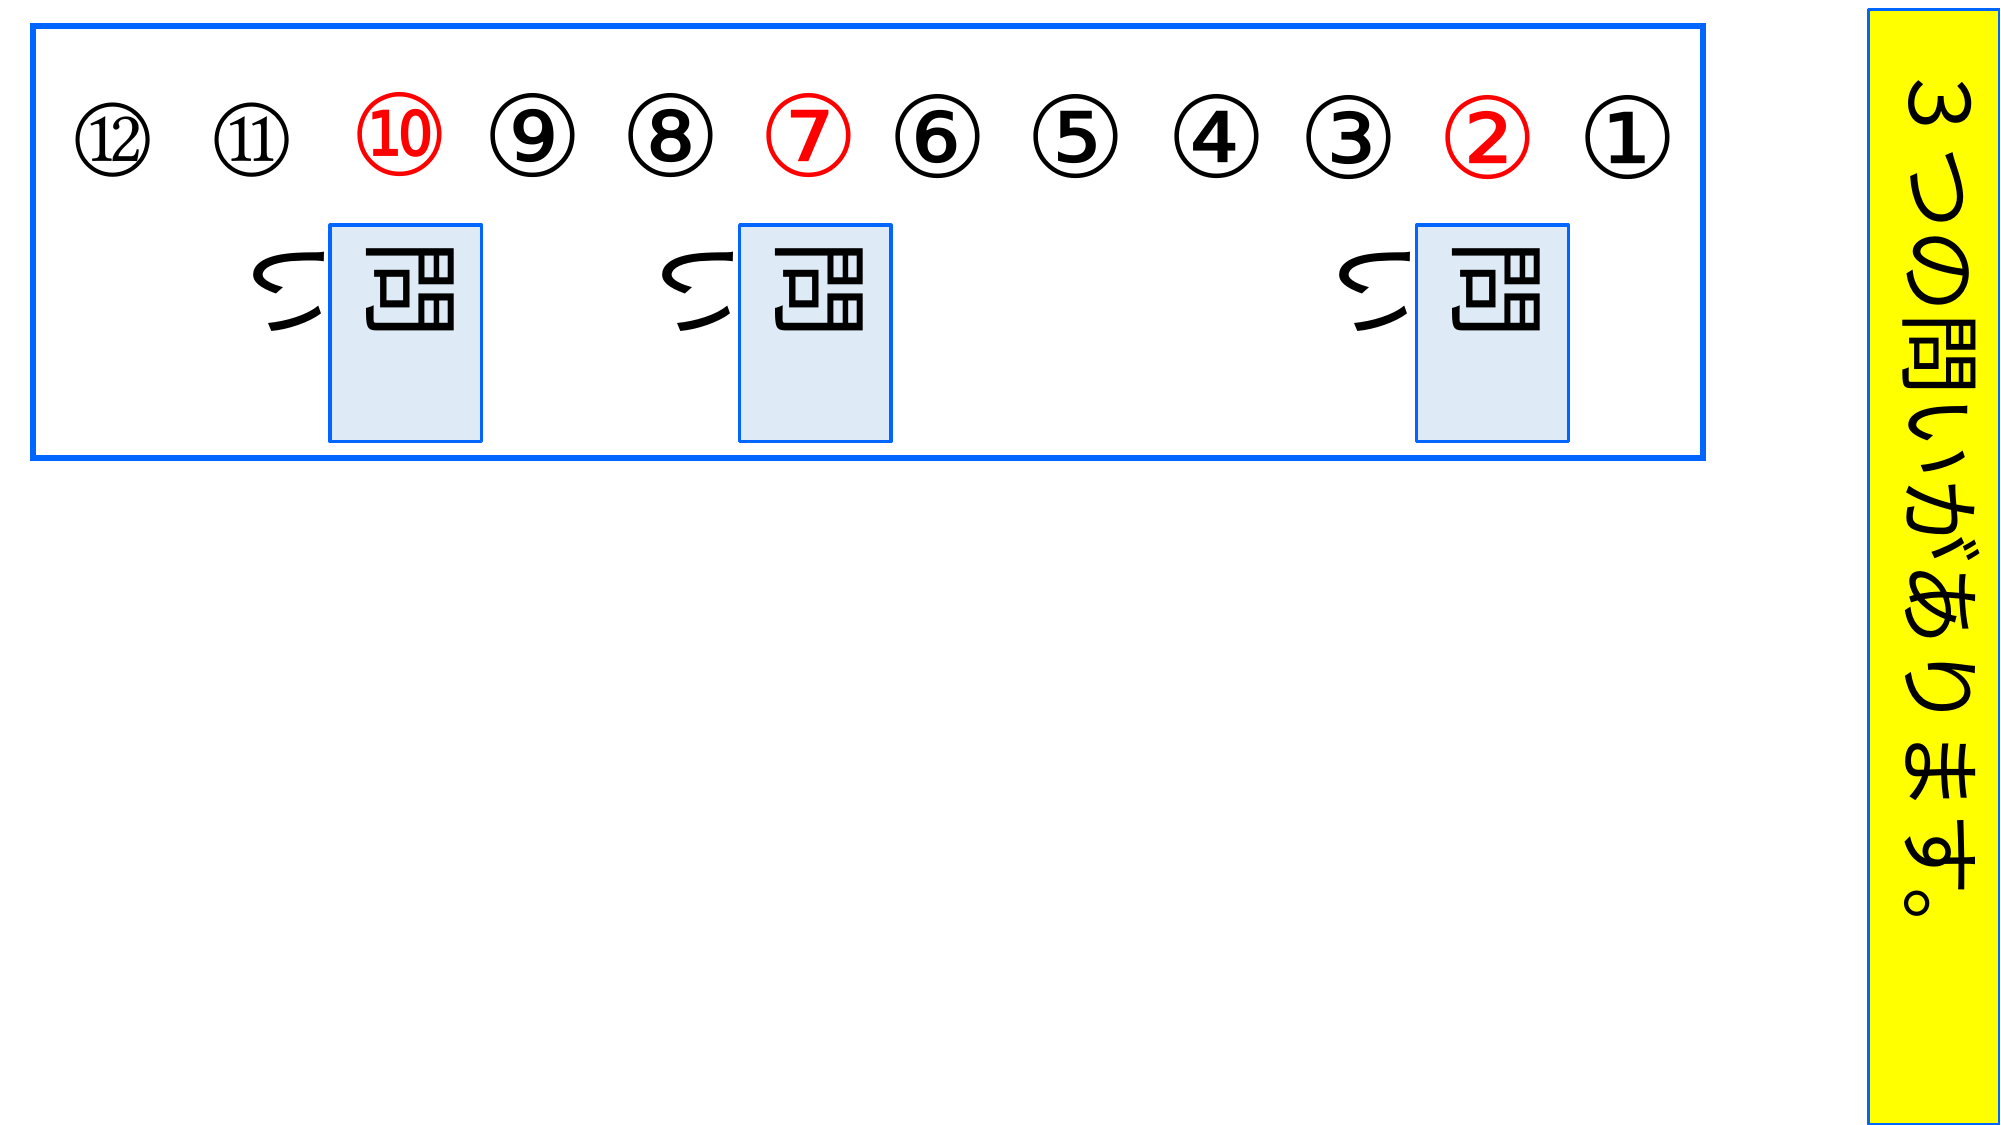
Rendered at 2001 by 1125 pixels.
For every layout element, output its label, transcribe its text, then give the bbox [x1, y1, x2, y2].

text_box [32, 25, 1704, 459]
text_box ３つの問いがあります。 [1868, 9, 2000, 1125]
